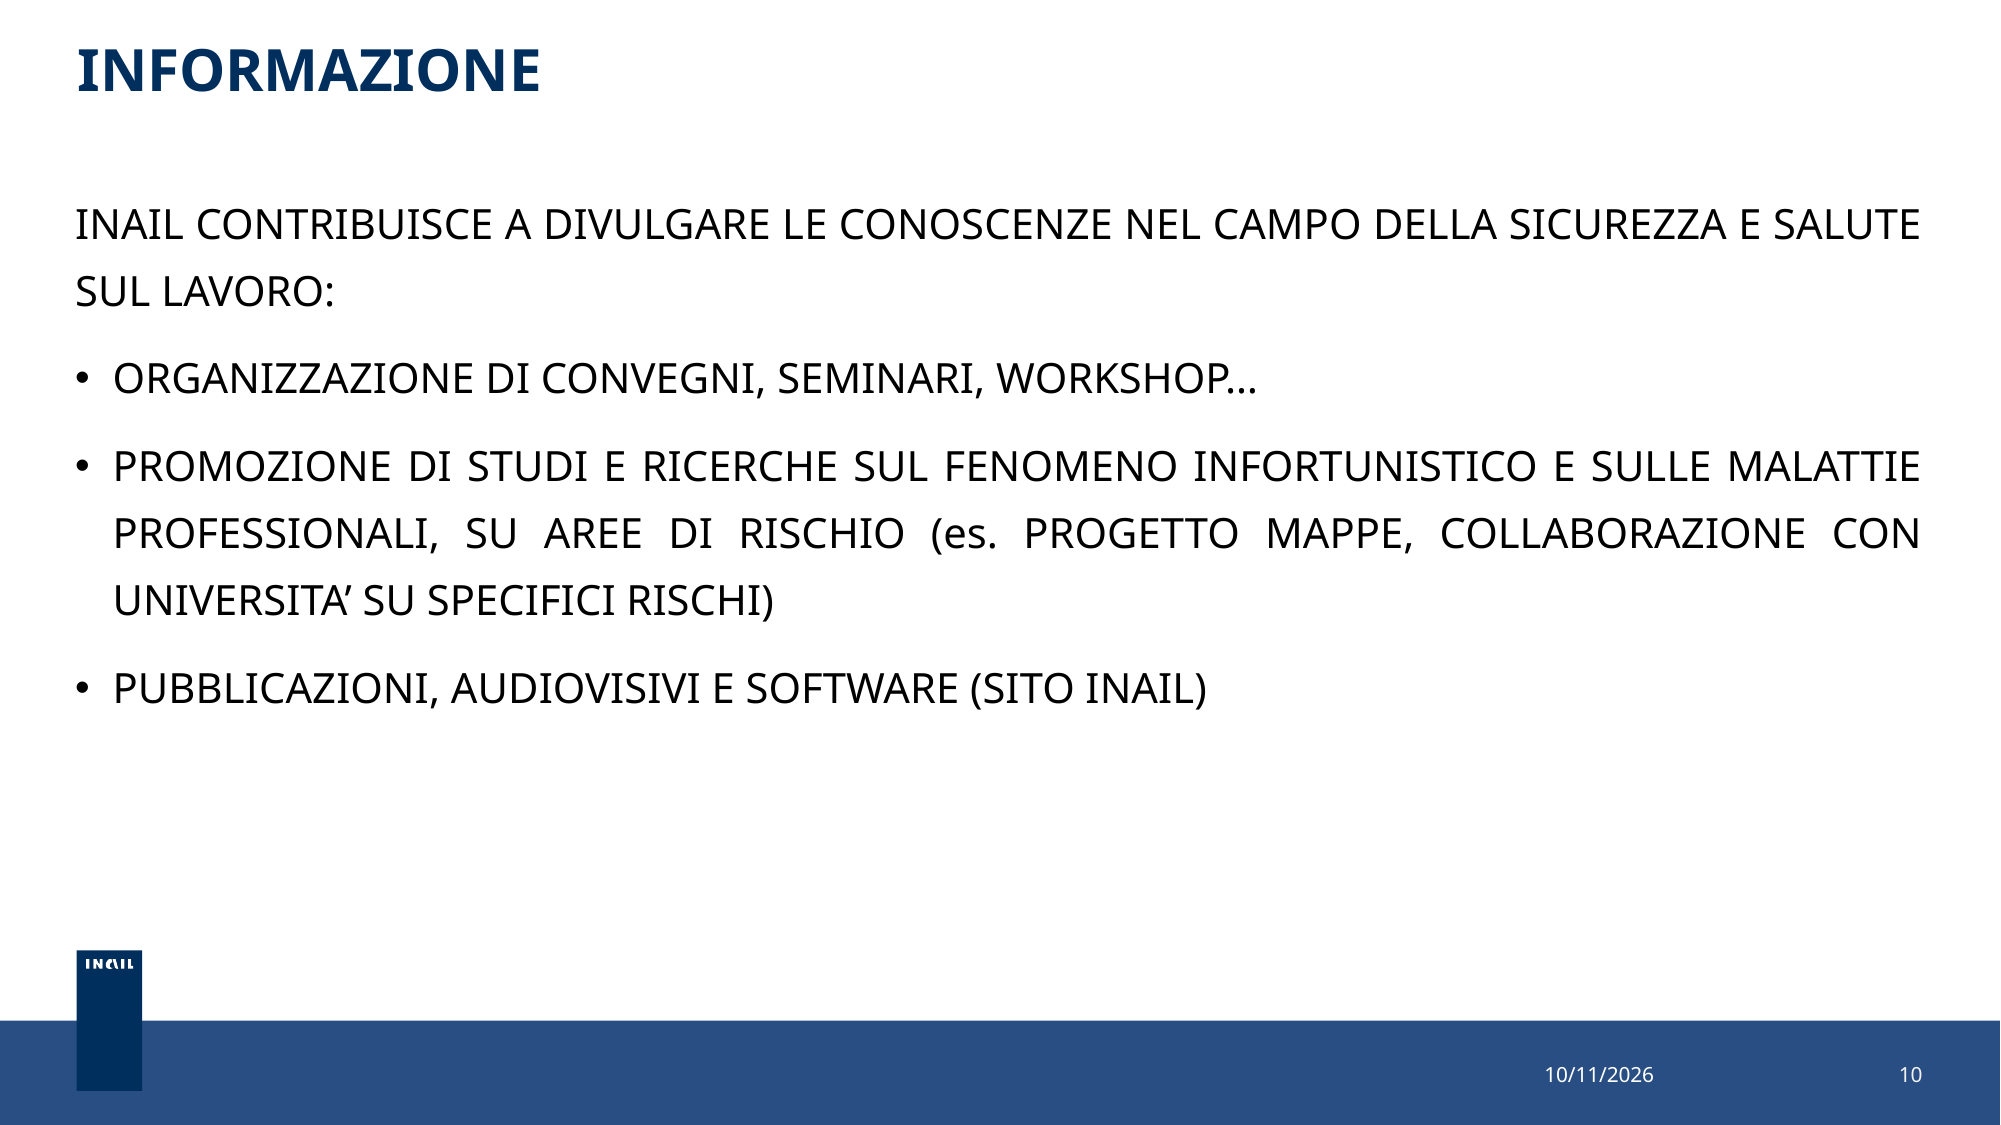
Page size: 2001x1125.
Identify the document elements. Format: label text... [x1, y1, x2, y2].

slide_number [1417, 1061, 1654, 1122]
slide_number 10 [1684, 1061, 1923, 1122]
list INAIL CONTRIBUISCE A DIVULGARE LE CONOSCENZE NEL CAMPO DELLA SICUREZZA E SALUTE SUL LAVORO: ORGANIZZAZIONE DI CONVEGNI, SEMINARI, WORKSHOP… PROMOZIONE DI STUDI E RICERCHE SUL FENOMENO INFORTUNISTICO E SULLE MALATTIE PROFESSIONALI, SU AREE DI RISCHIO (es. PROGETTO MAPPE, COLLABORAZIONE CON UNIVERSITA’ SU SPECIFICI RISCHI) PUBBLICAZIONI, AUDIOVISIVI E SOFTWARE (SITO INAIL) [75, 180, 1923, 976]
title INFORMAZIONE [77, 41, 1925, 156]
